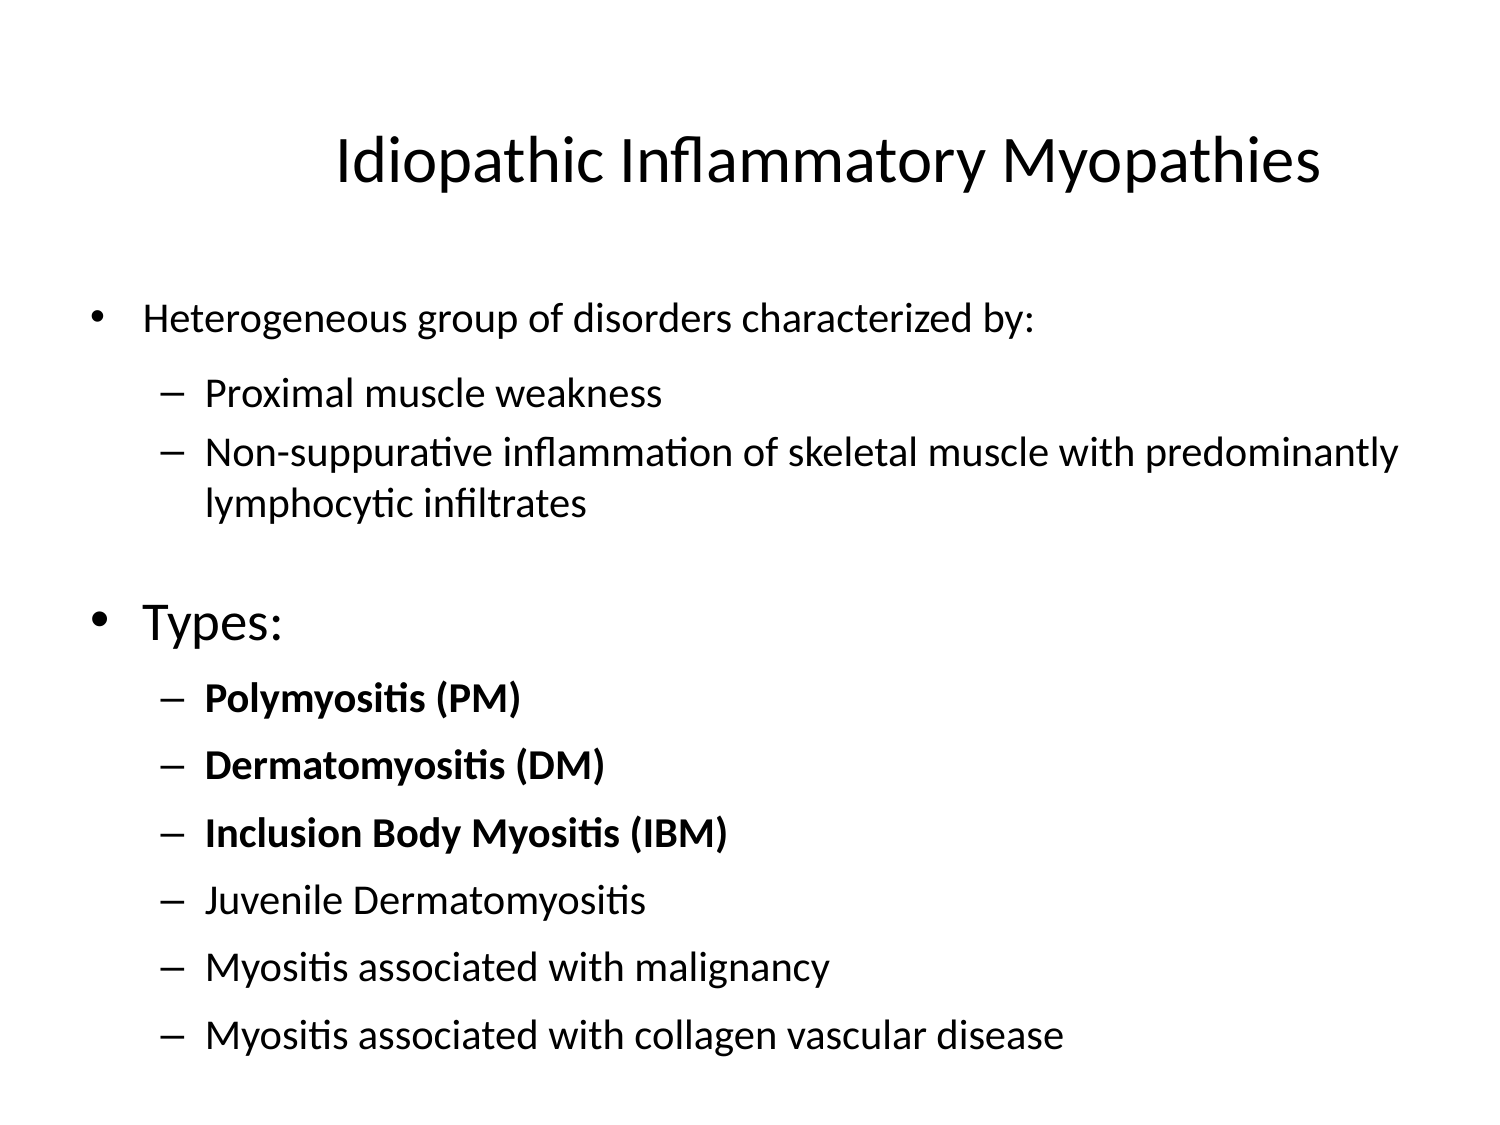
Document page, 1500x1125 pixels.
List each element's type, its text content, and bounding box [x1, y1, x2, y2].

list Heterogeneous group of disorders characterized by: Proximal muscle weakness Non-suppurative inflammation of skeletal muscle with predominantly lymphocytic infiltrates Types: Polymyositis (PM) Dermatomyositis (DM) Inclusion Body Myositis (IBM) Juvenile Dermatomyositis Myositis associated with malignancy Myositis associated with collagen vascular disease [75, 222, 1425, 1079]
title Idiopathic Inflammatory Myopathies [253, 78, 1404, 222]
